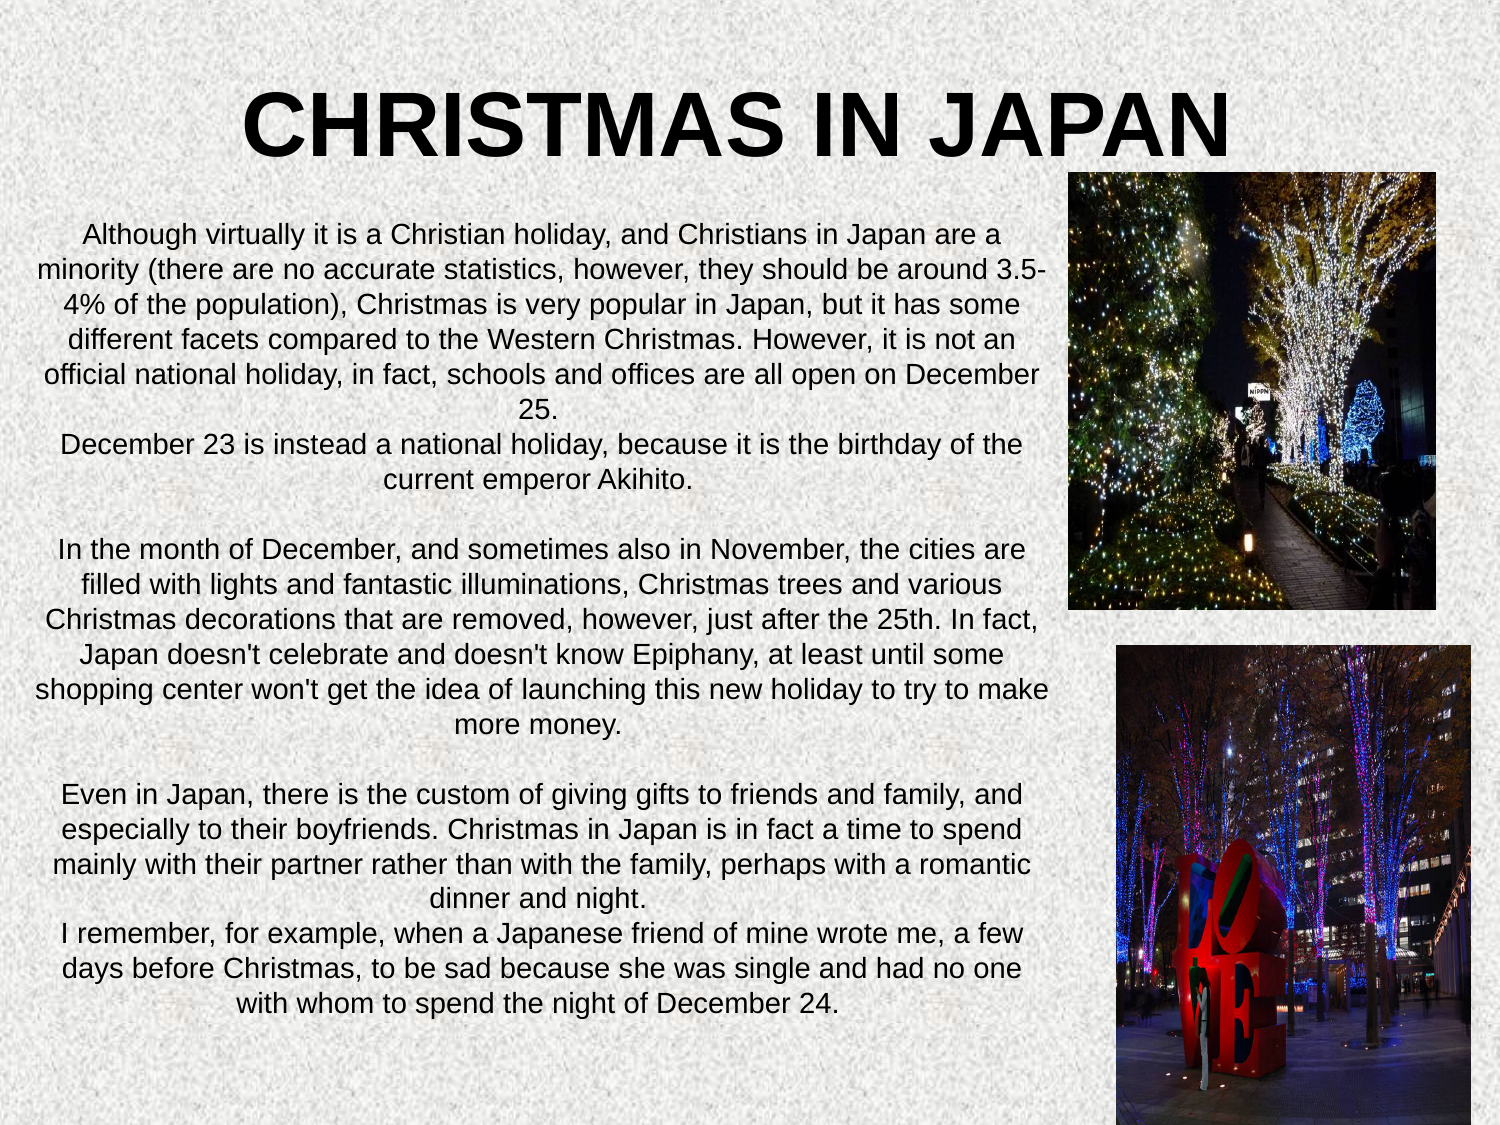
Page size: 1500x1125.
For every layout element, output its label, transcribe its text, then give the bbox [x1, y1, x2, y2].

subtitle Although virtually it is a Christian holiday, and Christians in Japan are a minority (there are no accurate statistics, however, they should be around 3.5-4% of the population), Christmas is very popular in Japan, but it has some different facets compared to the Western Christmas. However, it is not an official national holiday, in fact, schools and offices are all open on December 25. December 23 is instead a national holiday, because it is the birthday of the current emperor Akihito. In the month of December, and sometimes also in November, the cities are filled with lights and fantastic illuminations, Christmas trees and various Christmas decorations that are removed, however, just after the 25th. In fact, Japan doesn't celebrate and doesn't know Epiphany, at least until some shopping center won't get the idea of ​​launching this new holiday to try to make more money. Even in Japan, there is the custom of giving gifts to friends and family, and especially to their boyfriends. Christmas in Japan is in fact a time to spend mainly with their partner rather than with the family, perhaps with a romantic dinner and night. I remember, for example, when a Japanese friend of mine wrote me, a few days before Christmas, to be sad because she was single and had no one with whom to spend the night of December 24. [17, 208, 1063, 496]
picture [0, 0, 1500, 1125]
title Christmas in Japan [100, 54, 1376, 208]
